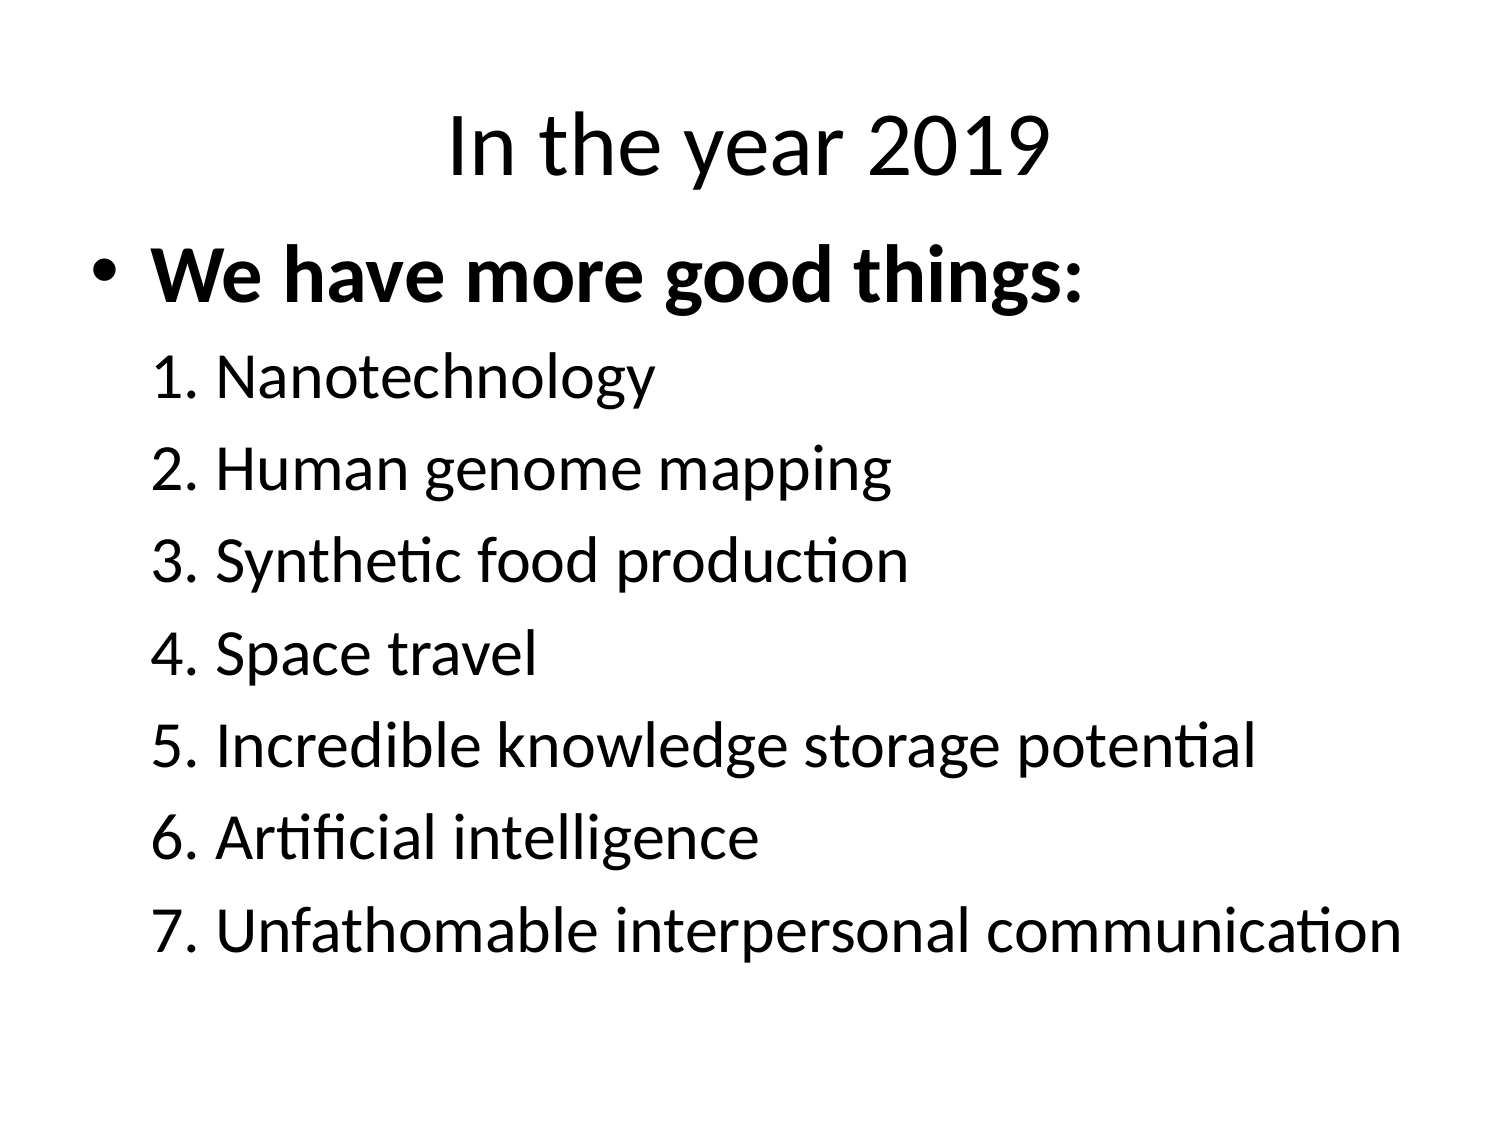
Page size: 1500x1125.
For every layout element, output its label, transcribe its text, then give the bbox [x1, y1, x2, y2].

title In the year 2019 [75, 45, 1425, 212]
list We have more good things: 1. Nanotechnology 2. Human genome mapping 3. Synthetic food production 4. Space travel 5. Incredible knowledge storage potential 6. Artificial intelligence 7. Unfathomable interpersonal communication [75, 212, 1425, 1005]
